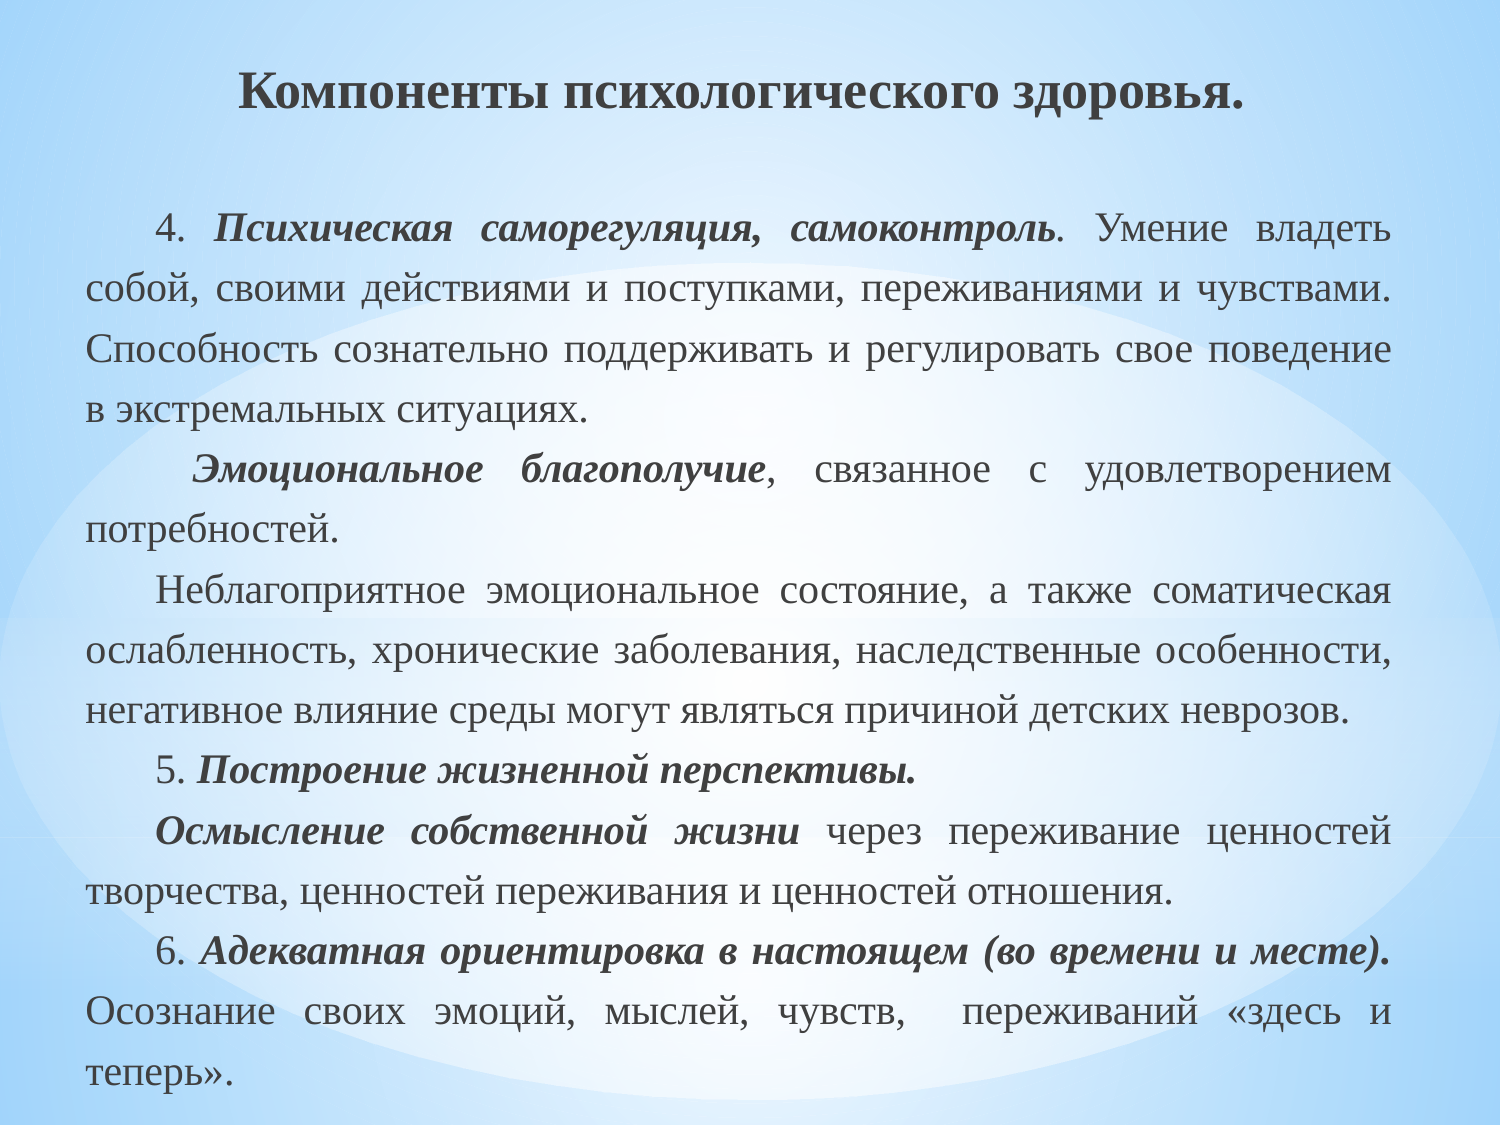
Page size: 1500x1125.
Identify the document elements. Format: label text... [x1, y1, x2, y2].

list Компоненты психологического здоровья. 4. Психическая саморегуляция, самоконтроль. Умение владеть собой, своими действиями и поступками, переживаниями и чувствами. Способность сознательно поддерживать и регулировать свое поведение в экстремальных ситуациях. Эмоциональное благополучие, связанное с удовлетворением потребностей. Неблагоприятное эмоциональное состояние, а также соматическая ослабленность, хронические заболевания, наследственные особенности, негативное влияние среды могут являться причиной детских неврозов. 5. Построение жизненной перспективы. Осмысление собственной жизни через переживание ценностей творчества, ценностей переживания и ценностей отношения. 6. Адекватная ориентировка в настоящем (во времени и месте). Осознание своих эмоций, мыслей, чувств, переживаний «здесь и теперь». [70, 46, 1407, 1125]
